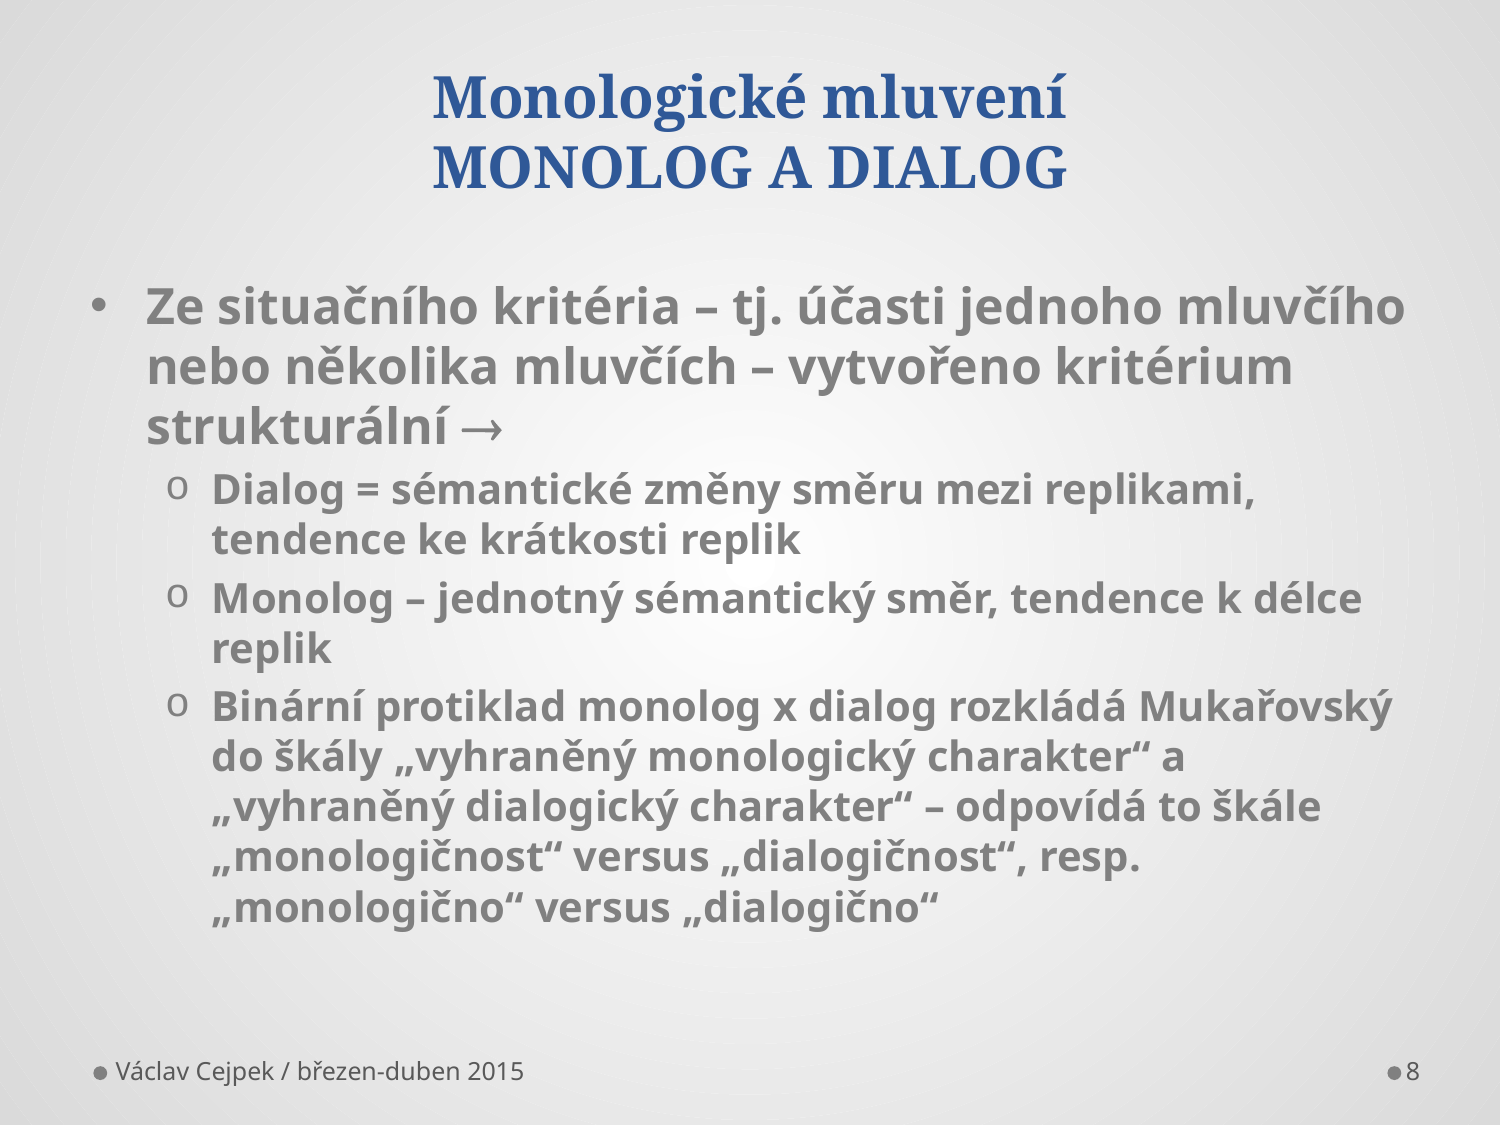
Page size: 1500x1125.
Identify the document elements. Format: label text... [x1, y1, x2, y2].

title Monologické mluvení MONOLOG A DIALOG [75, 0, 1425, 209]
list Ze situačního kritéria – tj. účasti jednoho mluvčího nebo několika mluvčích – vytvořeno kritérium strukturální  Dialog = sémantické změny směru mezi replikami, tendence ke krátkosti replik Monolog – jednotný sémantický směr, tendence k délce replik Binární protiklad monolog x dialog rozkládá Mukařovský do škály „vyhraněný monologický charakter“ a „vyhraněný dialogický charakter“ – odpovídá to škále „monologičnost“ versus „dialogičnost“, resp. „monologično“ versus „dialogično“ [75, 267, 1425, 1005]
footer Václav Cejpek / březen-duben 2015 [108, 1042, 576, 1103]
slide_number 8 [1401, 1042, 1494, 1103]
